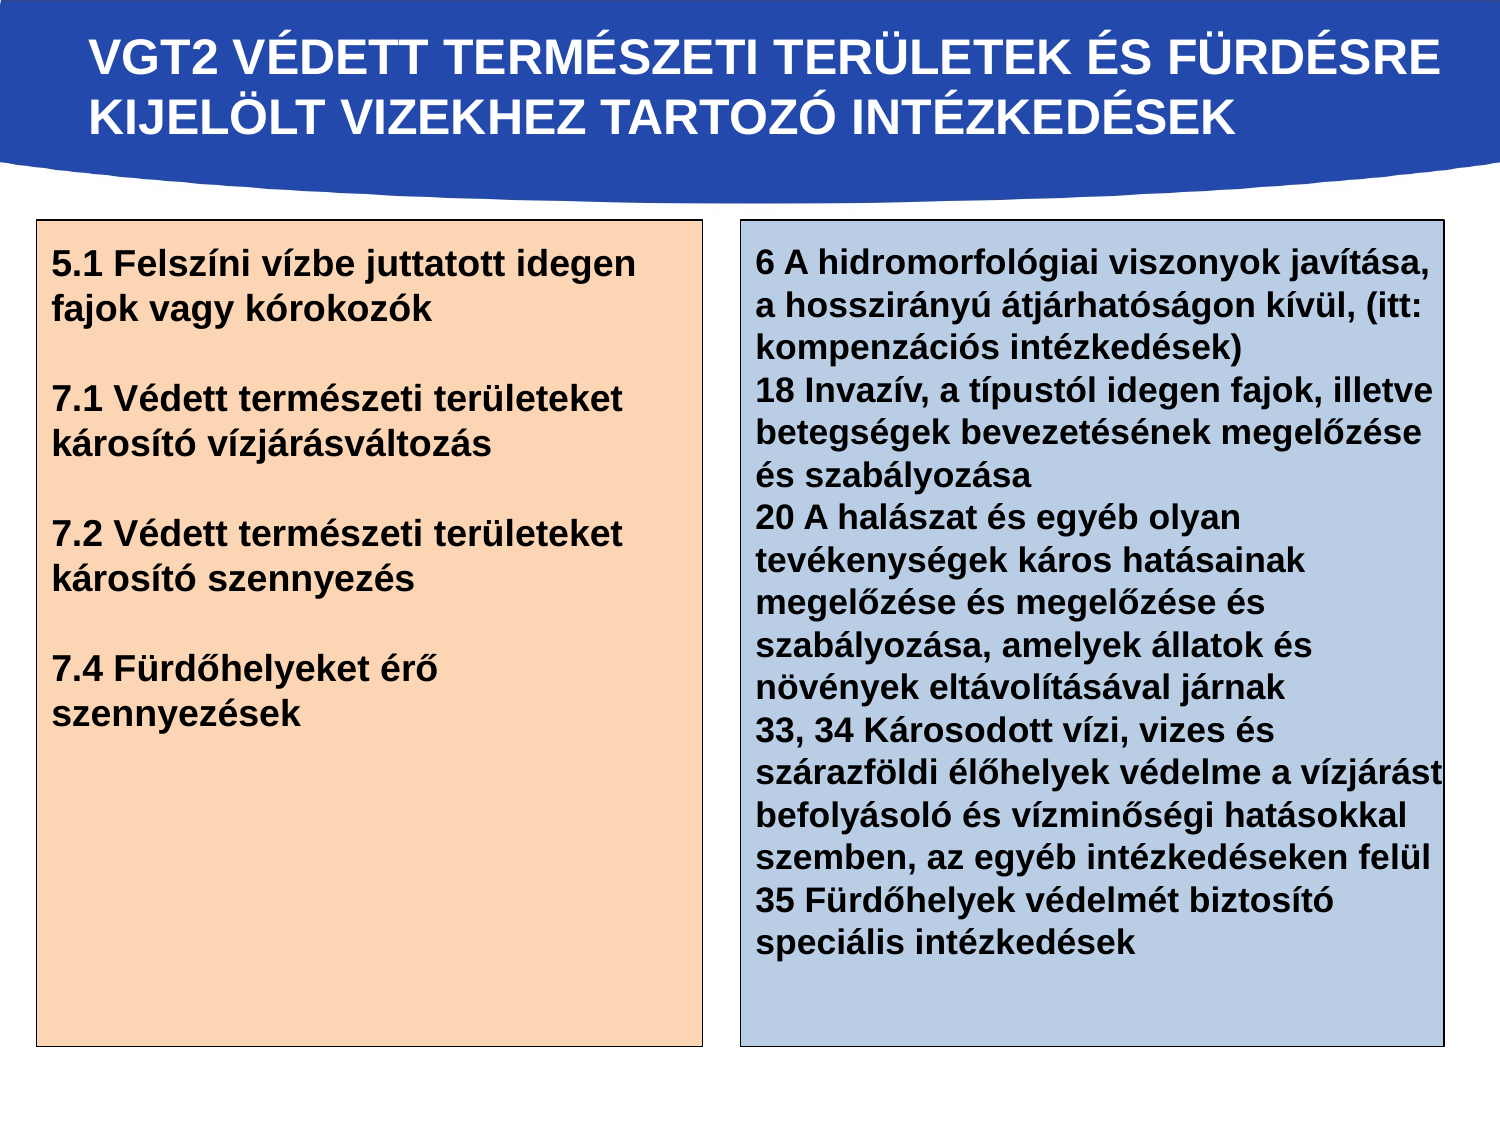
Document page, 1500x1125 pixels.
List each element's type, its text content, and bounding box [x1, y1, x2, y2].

text_box [34, 218, 705, 1049]
text_box 6 A hidromorfológiai viszonyok javítása, a hosszirányú átjárhatóságon kívül, (itt: kompenzációs intézkedések) 18 Invazív, a típustól idegen fajok, illetve betegségek bevezetésének megelőzése és szabályozása 20 A halászat és egyéb olyan tevékenységek káros hatásainak megelőzése és megelőzése és szabályozása, amelyek állatok és növények eltávolításával járnak 33, 34 Károsodott vízi, vizes és szárazföldi élőhelyek védelme a vízjárást befolyásoló és vízminőségi hatásokkal szemben, az egyéb intézkedéseken felül 35 Fürdőhelyek védelmét biztosító speciális intézkedések [740, 231, 1458, 970]
text_box 5.1 Felszíni vízbe juttatott idegen fajok vagy kórokozók 7.1 Védett természeti területeket károsító vízjárásváltozás 7.2 Védett természeti területeket károsító szennyezés 7.4 Fürdőhelyeket érő szennyezések [36, 231, 691, 742]
title VGT2 Védett természeti területek és fürdésre kijelölt vizekhez tartozó intézkedések [73, 7, 1483, 161]
picture [0, 0, 1500, 1125]
text_box [738, 218, 1446, 1049]
